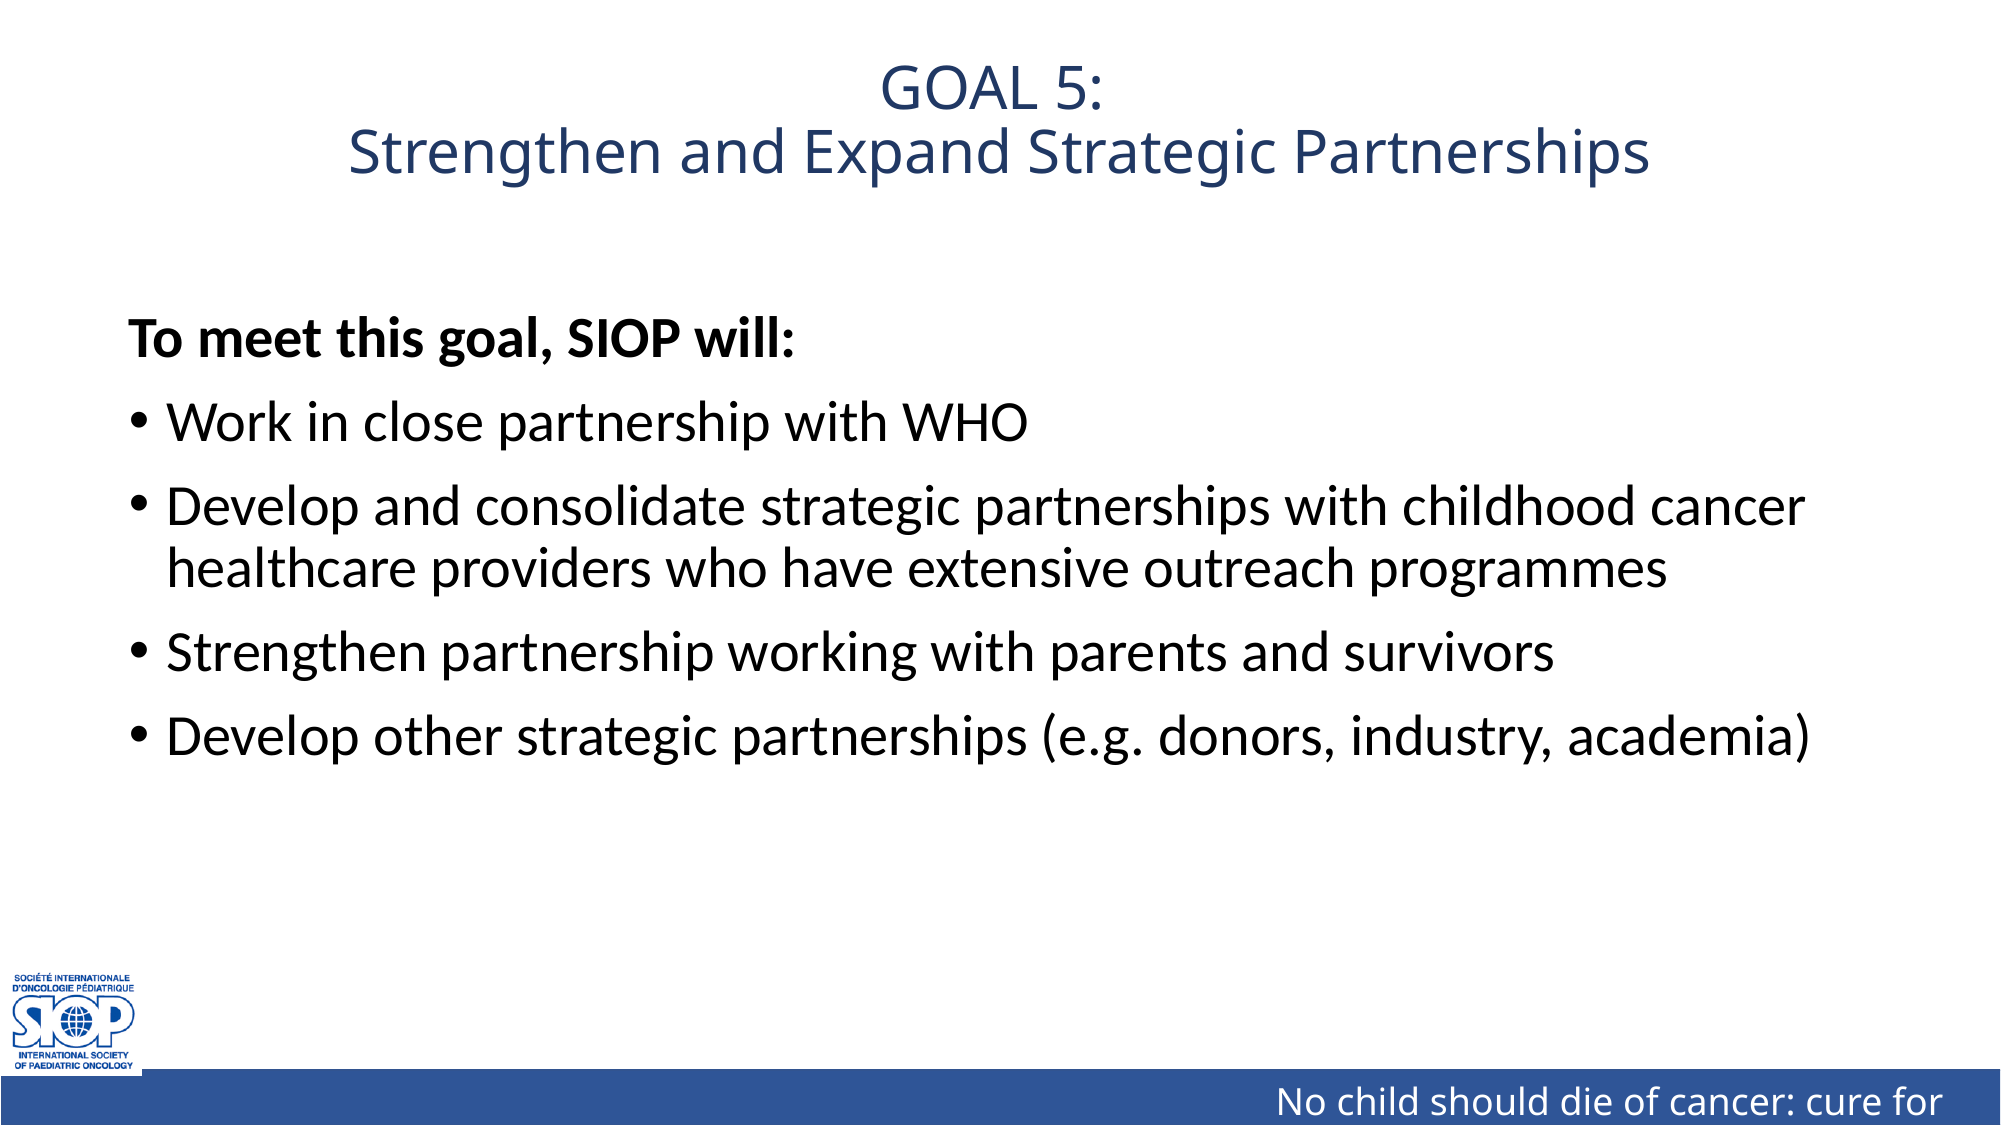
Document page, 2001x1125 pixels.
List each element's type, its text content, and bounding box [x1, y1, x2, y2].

list To meet this goal, SIOP will: Work in close partnership with WHO Develop and consolidate strategic partnerships with childhood cancer healthcare providers who have extensive outreach programmes Strengthen partnership working with parents and survivors Develop other strategic partnerships (e.g. donors, industry, academia) [114, 209, 1861, 967]
title GOAL 5: Strengthen and Expand Strategic Partnerships [48, 49, 1951, 267]
picture [0, 966, 142, 1076]
